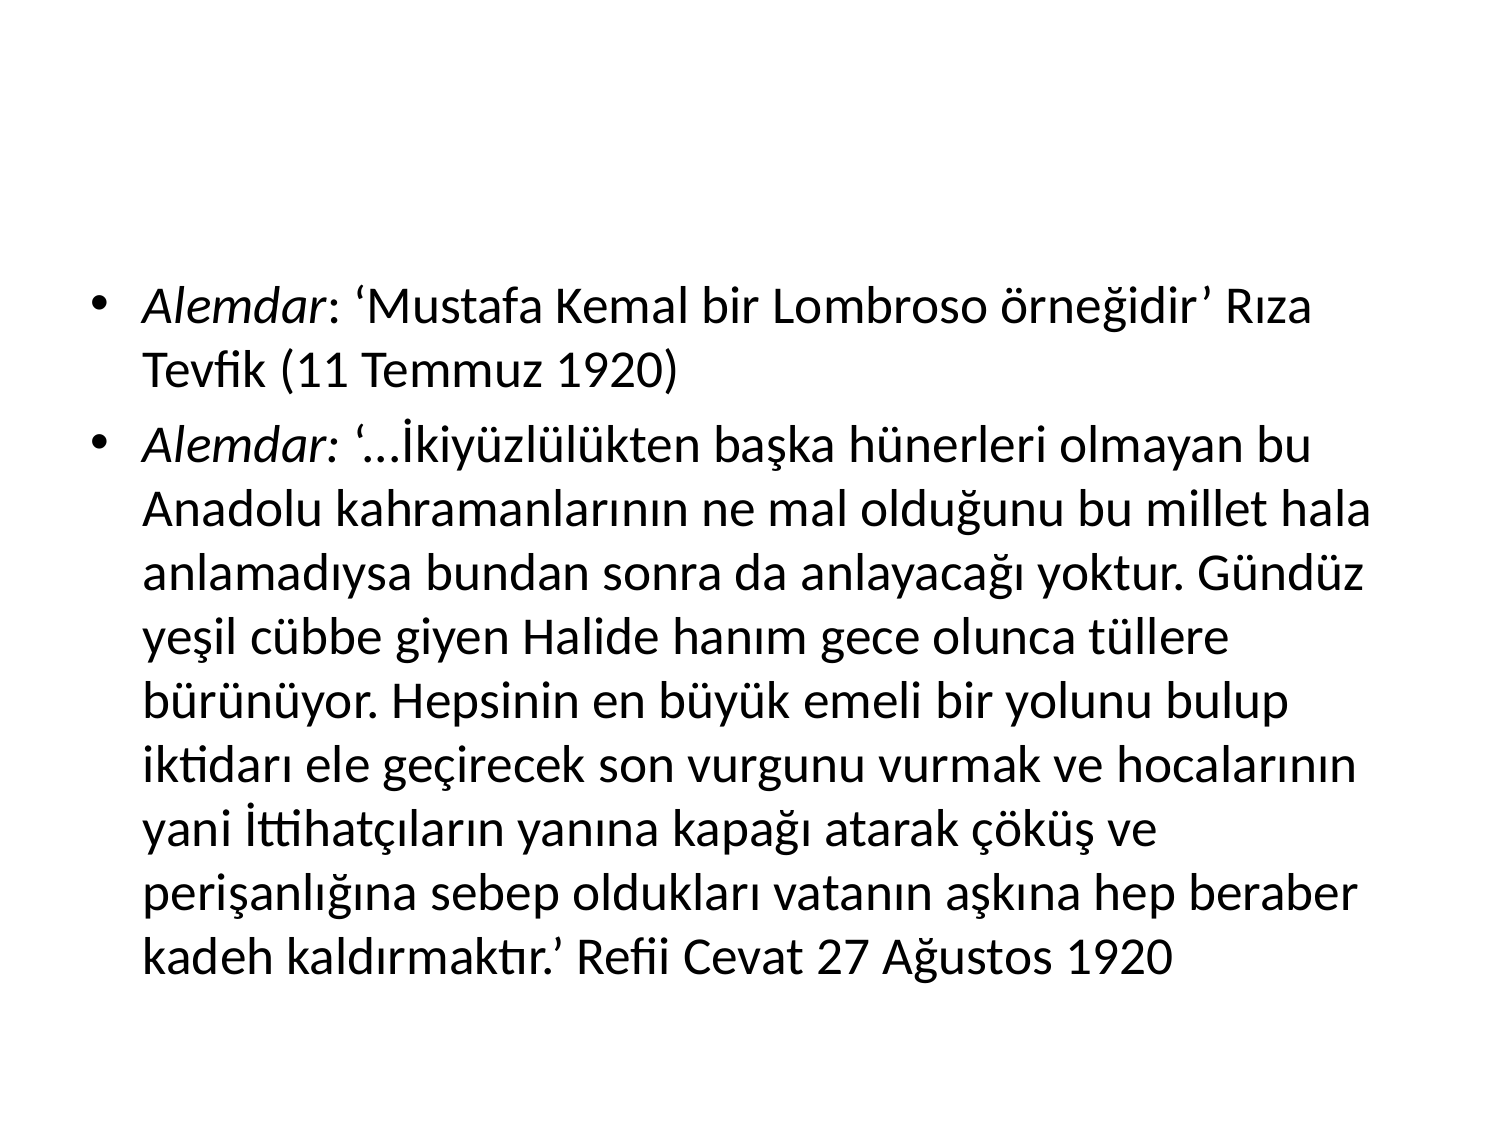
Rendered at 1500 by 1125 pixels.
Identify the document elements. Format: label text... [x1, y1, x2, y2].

list Alemdar: ‘Mustafa Kemal bir Lombroso örneğidir’ Rıza Tevfik (11 Temmuz 1920) Alemdar: ‘...İkiyüzlülükten başka hünerleri olmayan bu Anadolu kahramanlarının ne mal olduğunu bu millet hala anlamadıysa bundan sonra da anlayacağı yoktur. Gündüz yeşil cübbe giyen Halide hanım gece olunca tüllere bürünüyor. Hepsinin en büyük emeli bir yolunu bulup iktidarı ele geçirecek son vurgunu vurmak ve hocalarının yani İttihatçıların yanına kapağı atarak çöküş ve perişanlığına sebep oldukları vatanın aşkına hep beraber kadeh kaldırmaktır.’ Refii Cevat 27 Ağustos 1920 [75, 262, 1425, 1005]
